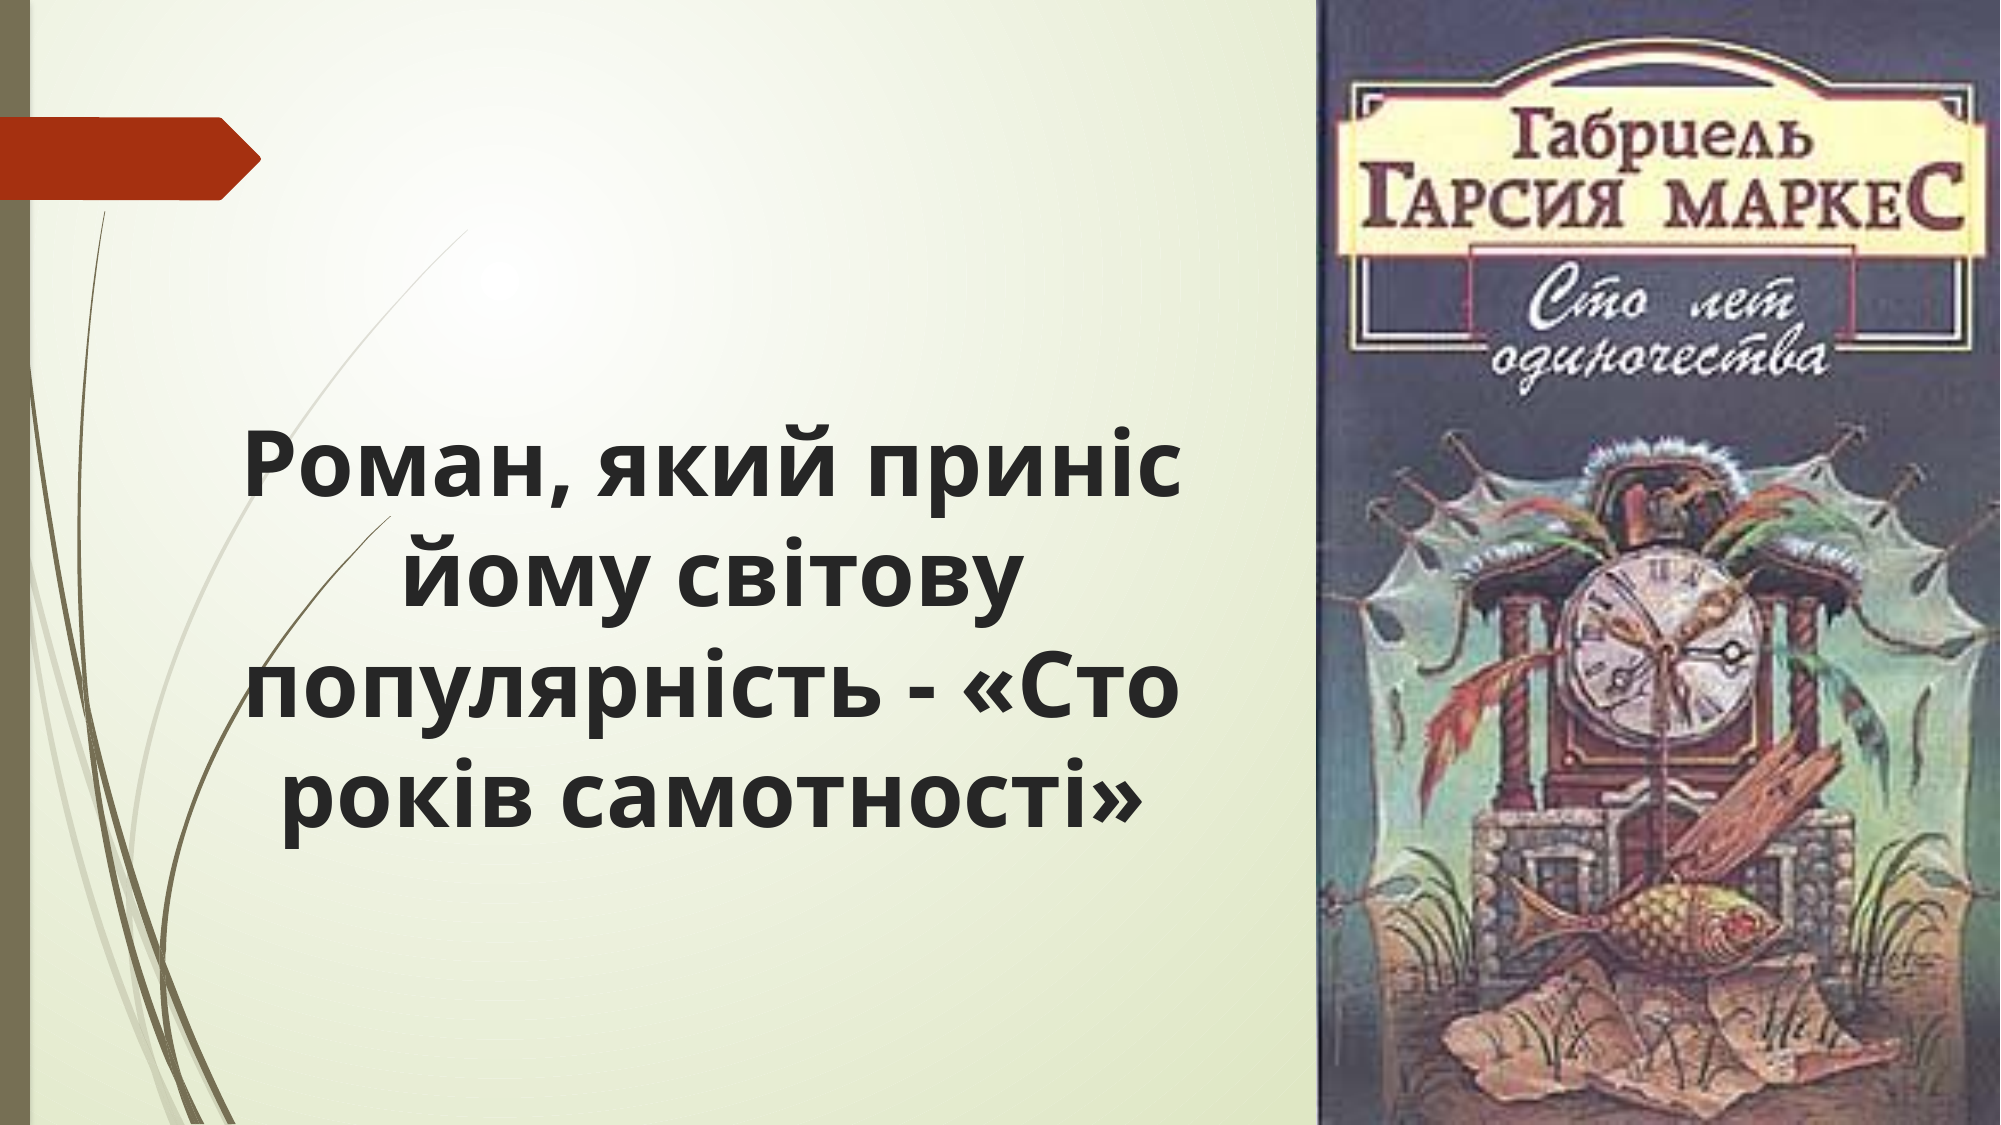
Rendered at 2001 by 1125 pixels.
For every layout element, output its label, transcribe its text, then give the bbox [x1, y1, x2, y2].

picture [1315, 0, 2000, 1125]
title Роман, який приніс йому світову популярність - «Сто років самотності» [109, 397, 1311, 1031]
